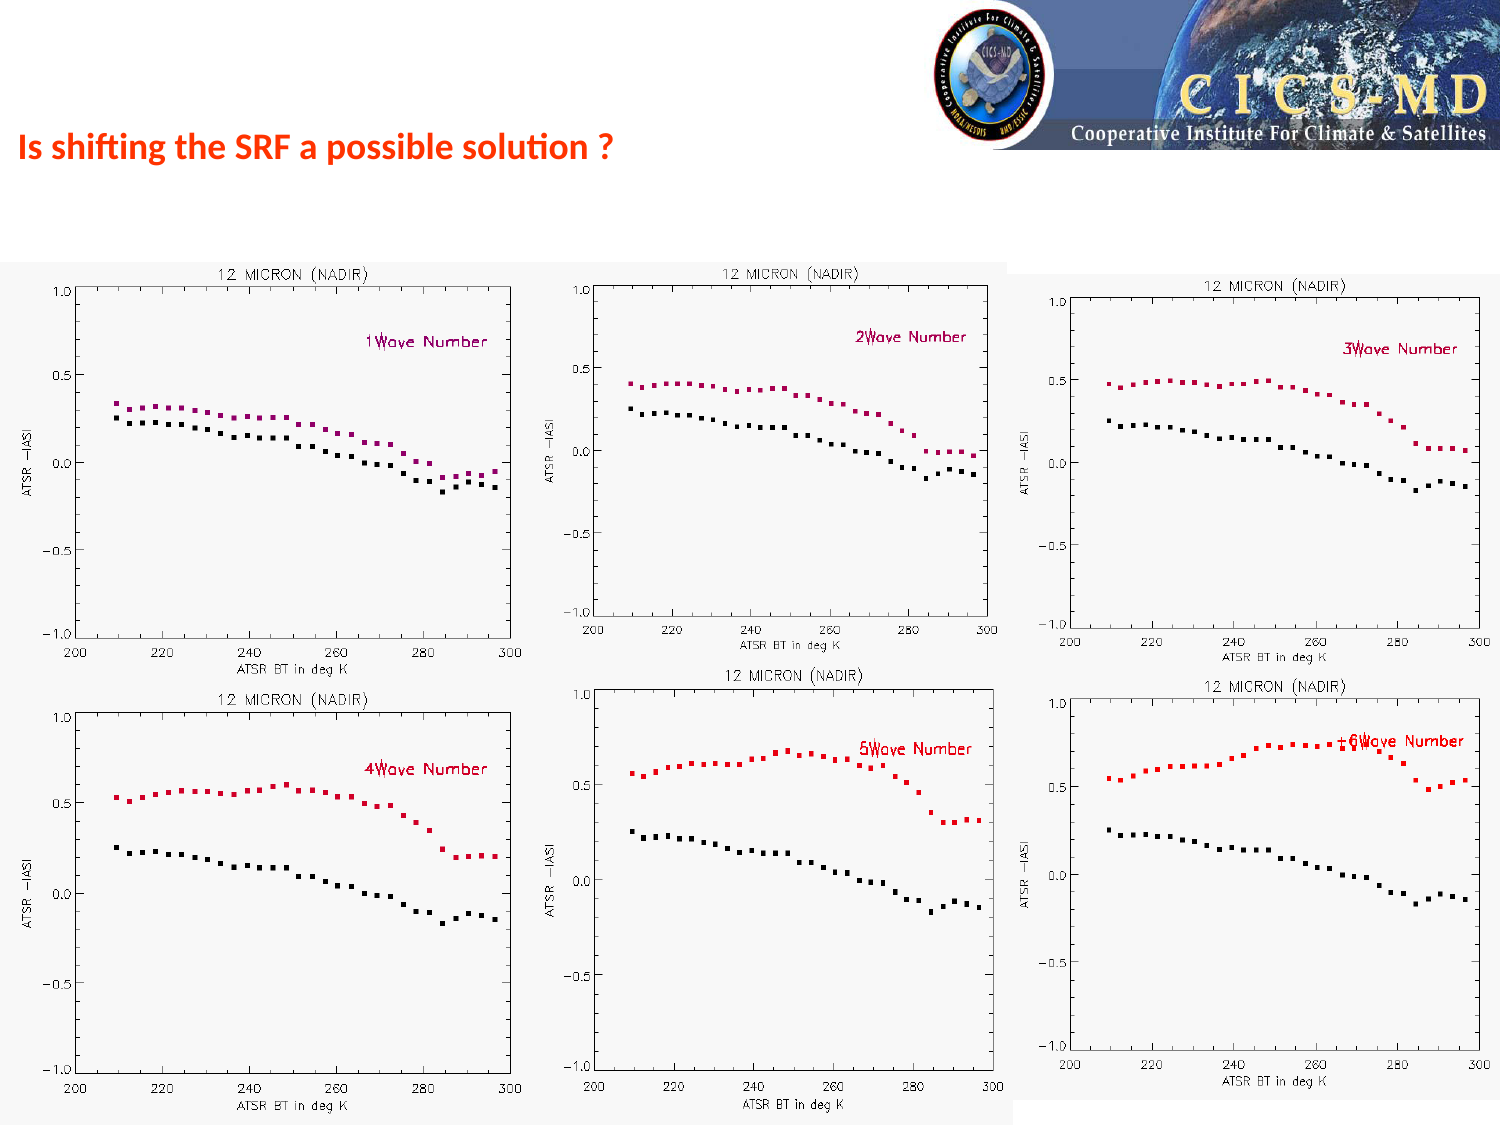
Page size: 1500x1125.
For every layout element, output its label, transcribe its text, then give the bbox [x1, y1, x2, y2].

text_box Is shifting the SRF a possible solution ? [2, 114, 631, 174]
picture [0, 262, 1500, 1125]
picture [924, 0, 1500, 151]
